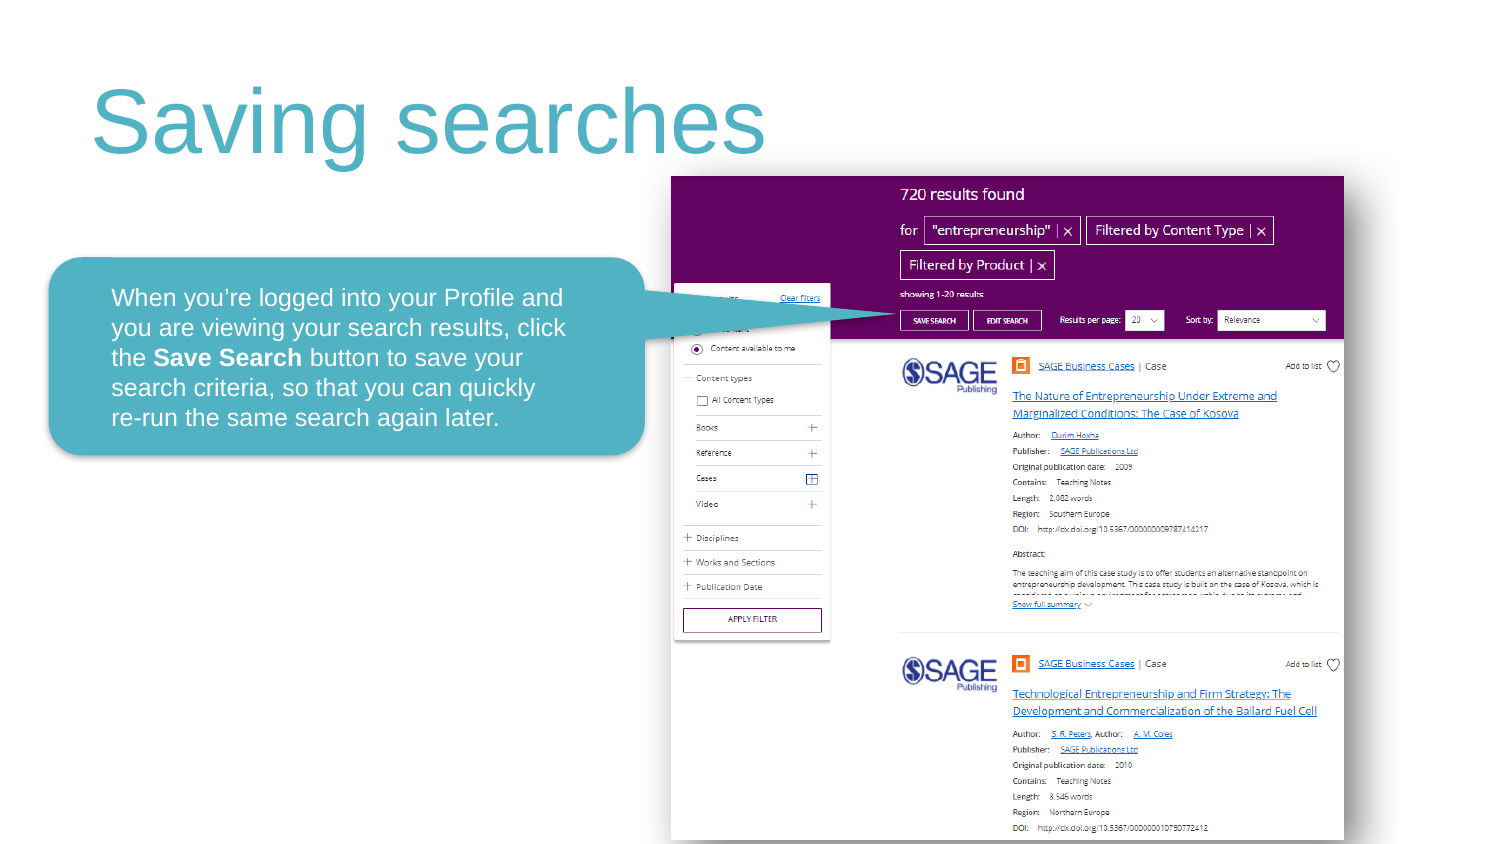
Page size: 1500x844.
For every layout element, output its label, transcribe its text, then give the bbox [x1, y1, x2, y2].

title Saving searches [75, 46, 1425, 188]
picture [670, 176, 1344, 840]
text_box When you’re logged into your Profile and you are viewing your search results, click the Save Search button to save your search criteria, so that you can quickly re-run the same search again later. [47, 256, 665, 457]
